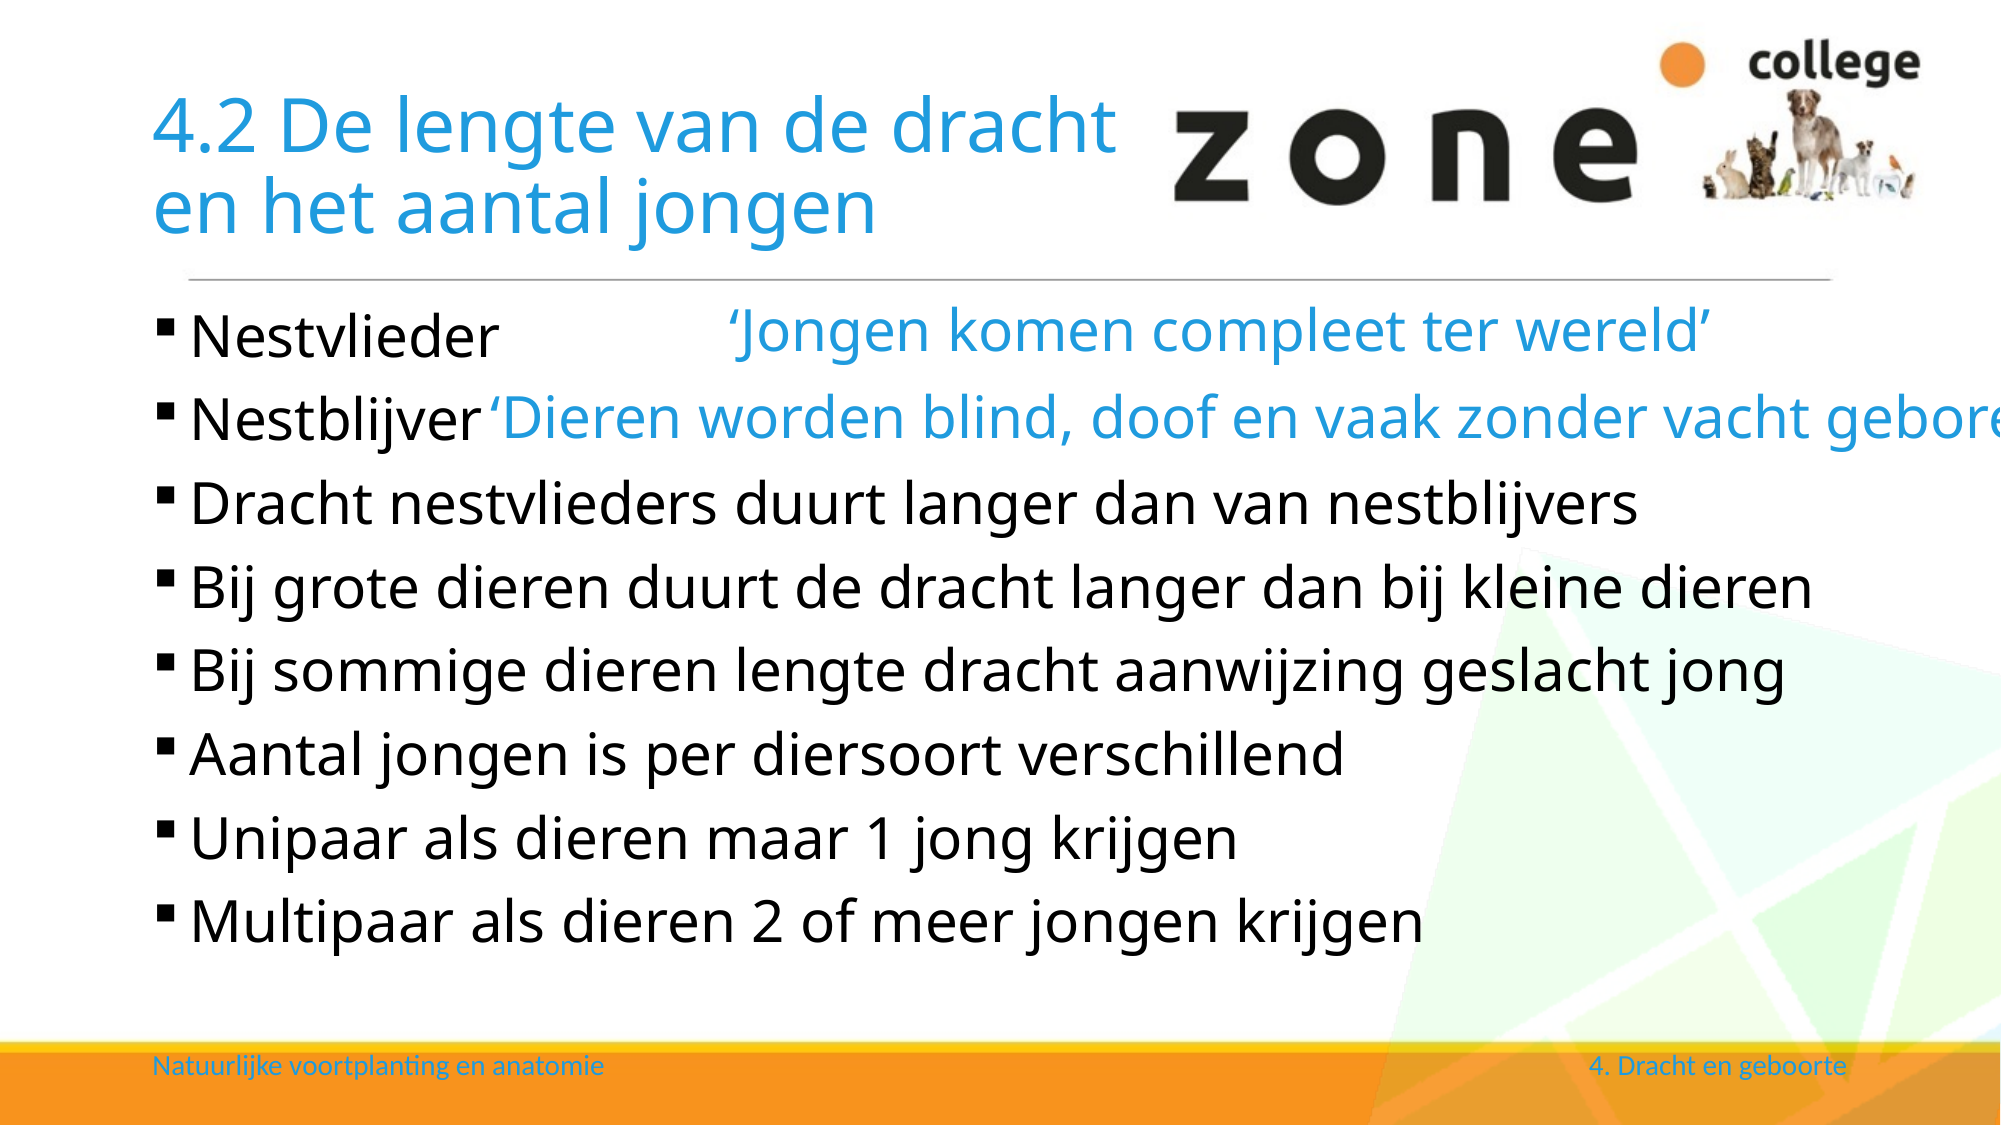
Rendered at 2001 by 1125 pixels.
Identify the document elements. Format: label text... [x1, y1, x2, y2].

text_box ‘Dieren worden blind, doof en vaak zonder vacht geboren’ [475, 373, 2000, 458]
picture [0, 0, 2001, 1125]
list Nestvlieder Nestblijver Dracht nestvlieders duurt langer dan van nestblijvers Bij grote dieren duurt de dracht langer dan bij kleine dieren Bij sommige dieren lengte dracht aanwijzing geslacht jong Aantal jongen is per diersoort verschillend Unipaar als dieren maar 1 jong krijgen Multipaar als dieren 2 of meer jongen krijgen [137, 299, 1863, 1026]
text_box ‘Jongen komen compleet ter wereld’ [715, 285, 1966, 371]
title 4.2 De lengte van de dracht en het aantal jongen [137, 59, 1863, 278]
list 4. Dracht en geboorte [1412, 1042, 1863, 1103]
list Natuurlijke voortplanting en anatomie [137, 1042, 632, 1103]
